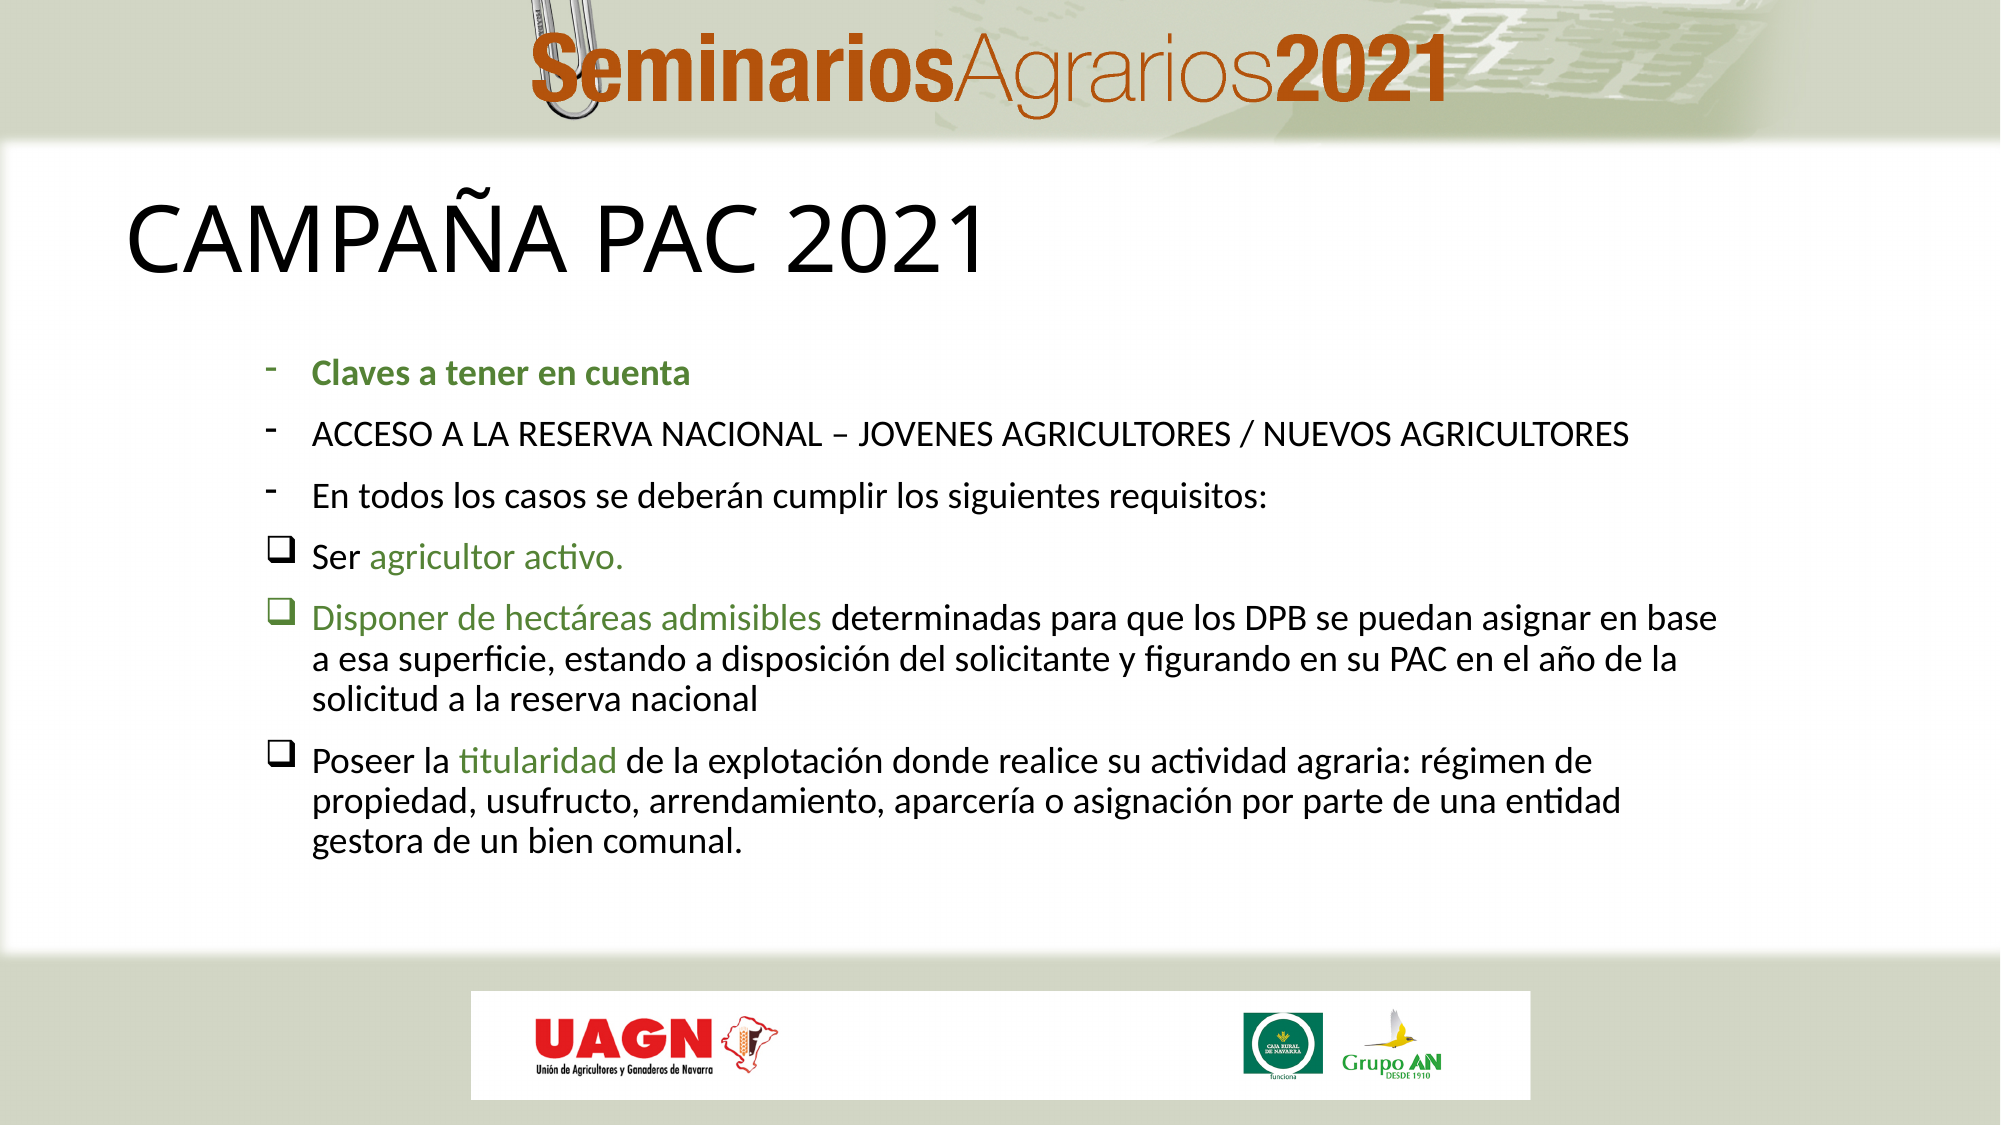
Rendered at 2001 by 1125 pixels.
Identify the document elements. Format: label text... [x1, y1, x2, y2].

picture [0, 0, 2001, 1125]
title CAMPAÑA PAC 2021 [109, 184, 1853, 300]
subtitle Claves a tener en cuenta ACCESO A LA RESERVA NACIONAL – JOVENES AGRICULTORES / NUEVOS AGRICULTORES En todos los casos se deberán cumplir los siguientes requisitos: Ser agricultor activo. Disponer de hectáreas admisibles determinadas para que los DPB se puedan asignar en base a esa superficie, estando a disposición del solicitante y figurando en su PAC en el año de la solicitud a la reserva nacional Poseer la titularidad de la explotación donde realice su actividad agraria: régimen de propiedad, usufructo, arrendamiento, aparcería o asignación por parte de una entidad gestora de un bien comunal. [249, 345, 1750, 892]
